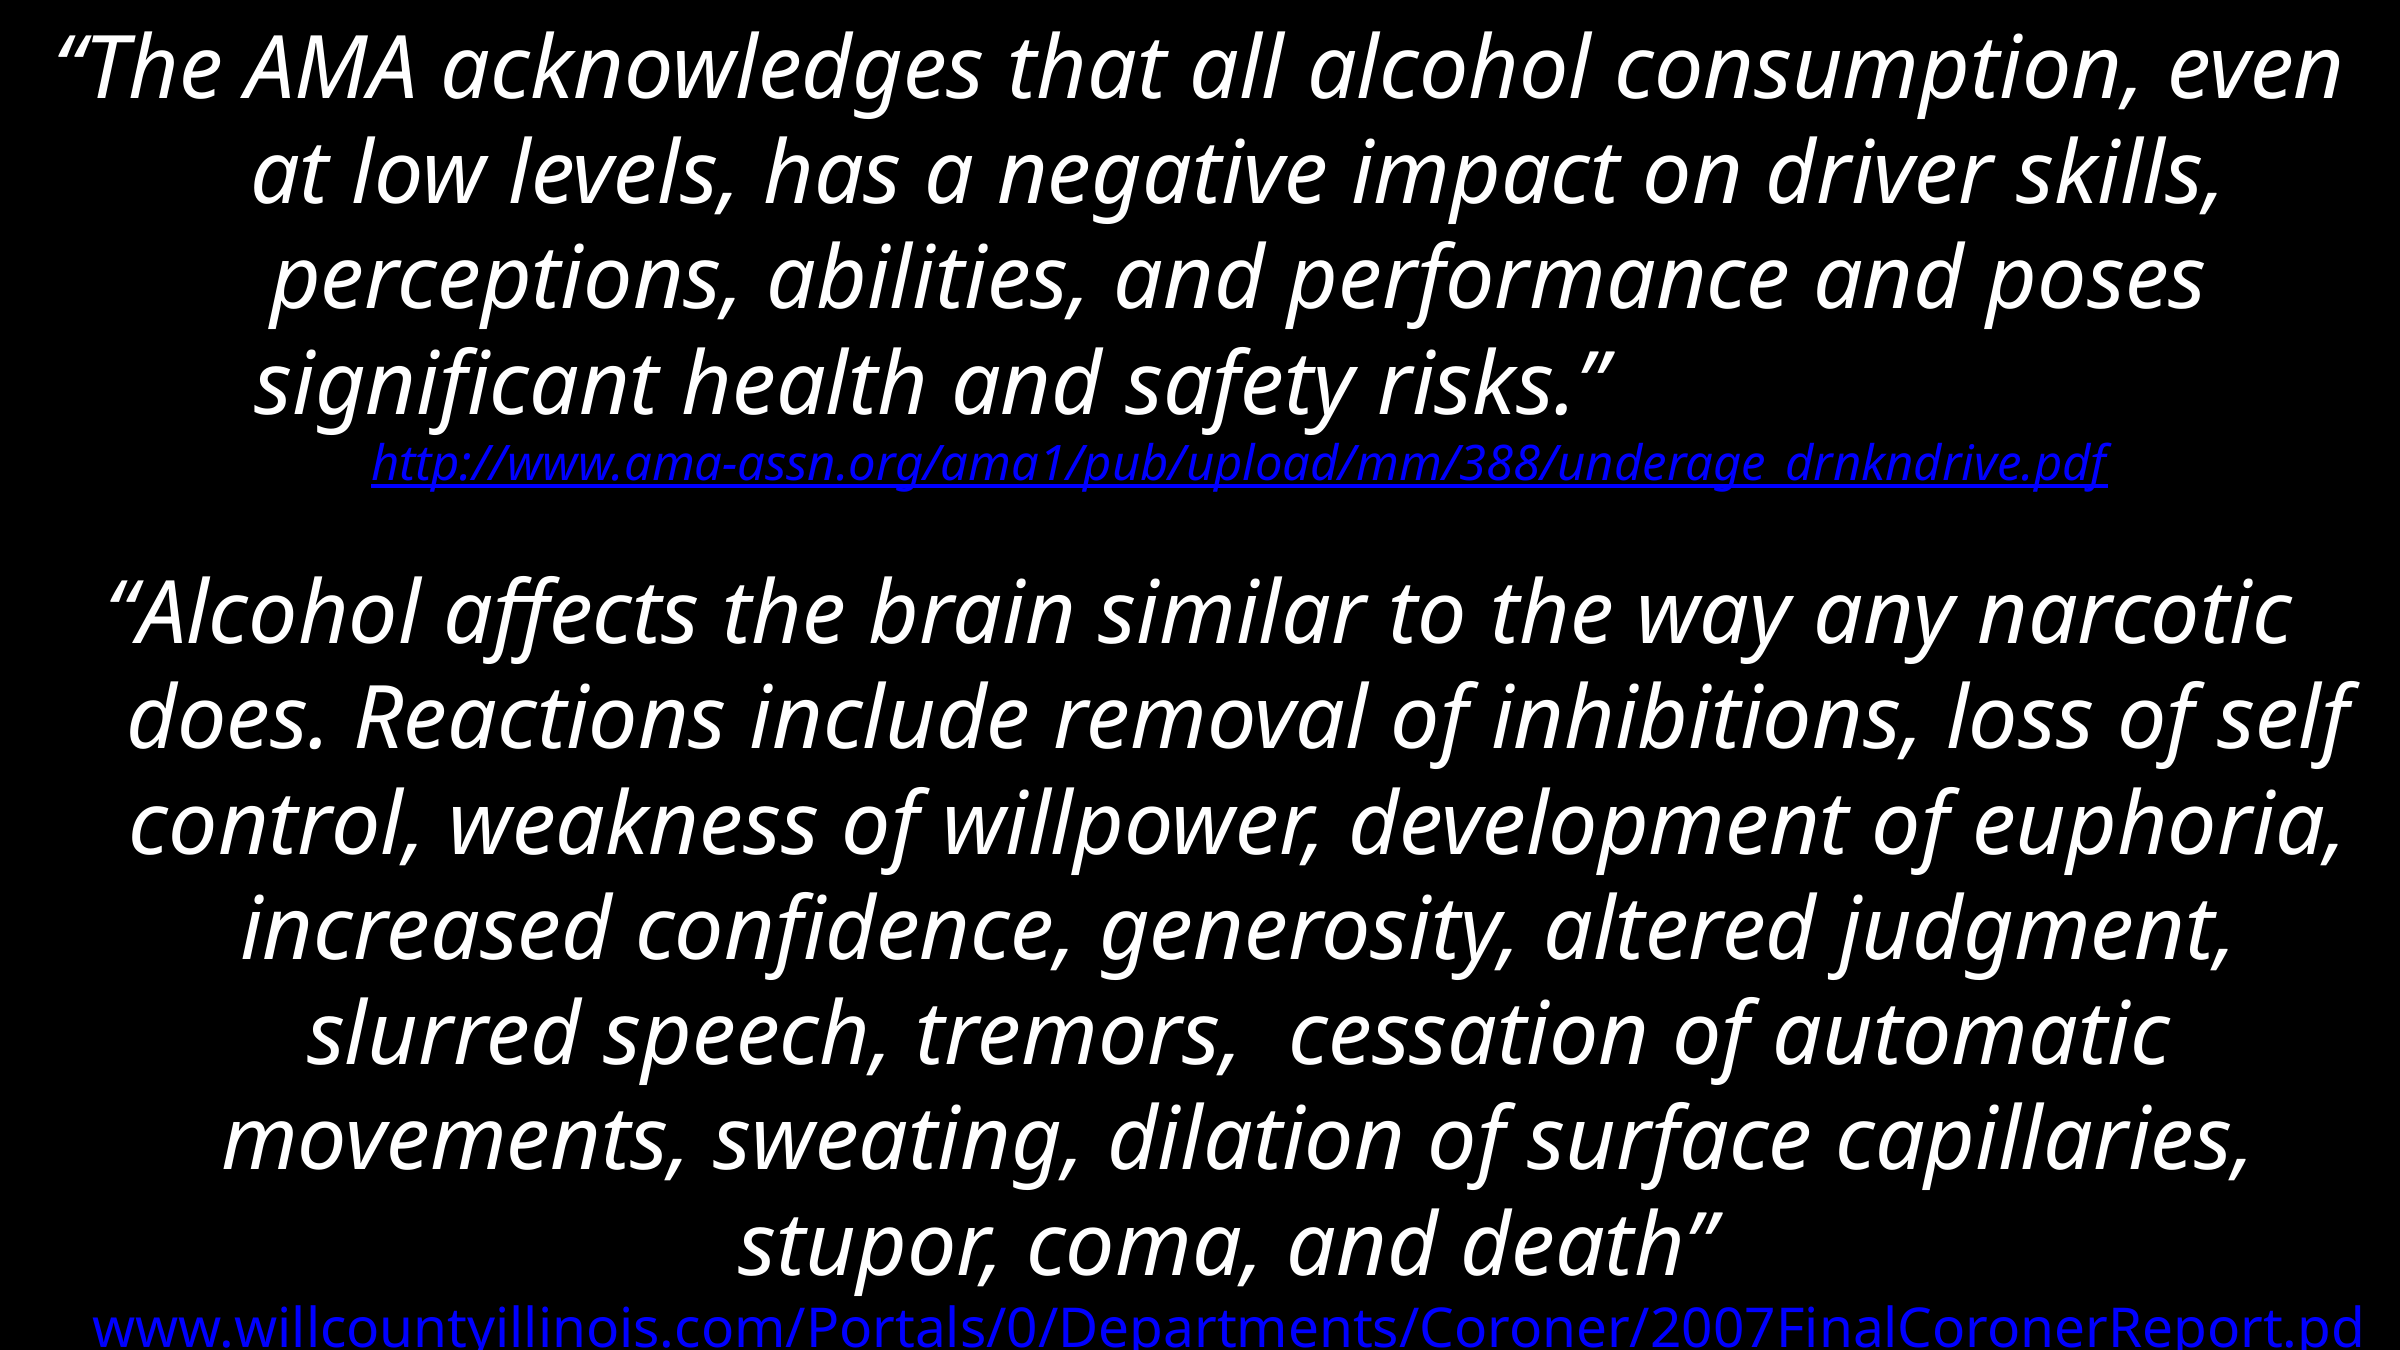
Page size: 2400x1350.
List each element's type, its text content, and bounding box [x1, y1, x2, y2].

list “The AMA acknowledges that all alcohol consumption, even at low levels, has a negative impact on driver skills, perceptions, abilities, and performance and poses significant health and safety risks.” http://www.ama-assn.org/ama1/pub/upload/mm/388/underage_drnkndrive.pdf “Alcohol affects the brain similar to the way any narcotic does. Reactions include removal of inhibitions, loss of self control, weakness of willpower, development of euphoria, increased confidence, generosity, altered judgment, slurred speech, tremors, cessation of automatic movements, sweating, dilation of surface capillaries, stupor, coma, and death” www.willcountyillinois.com/Portals/0/Departments/Coroner/2007FinalCoronerReport.pdf [0, 0, 2400, 1350]
